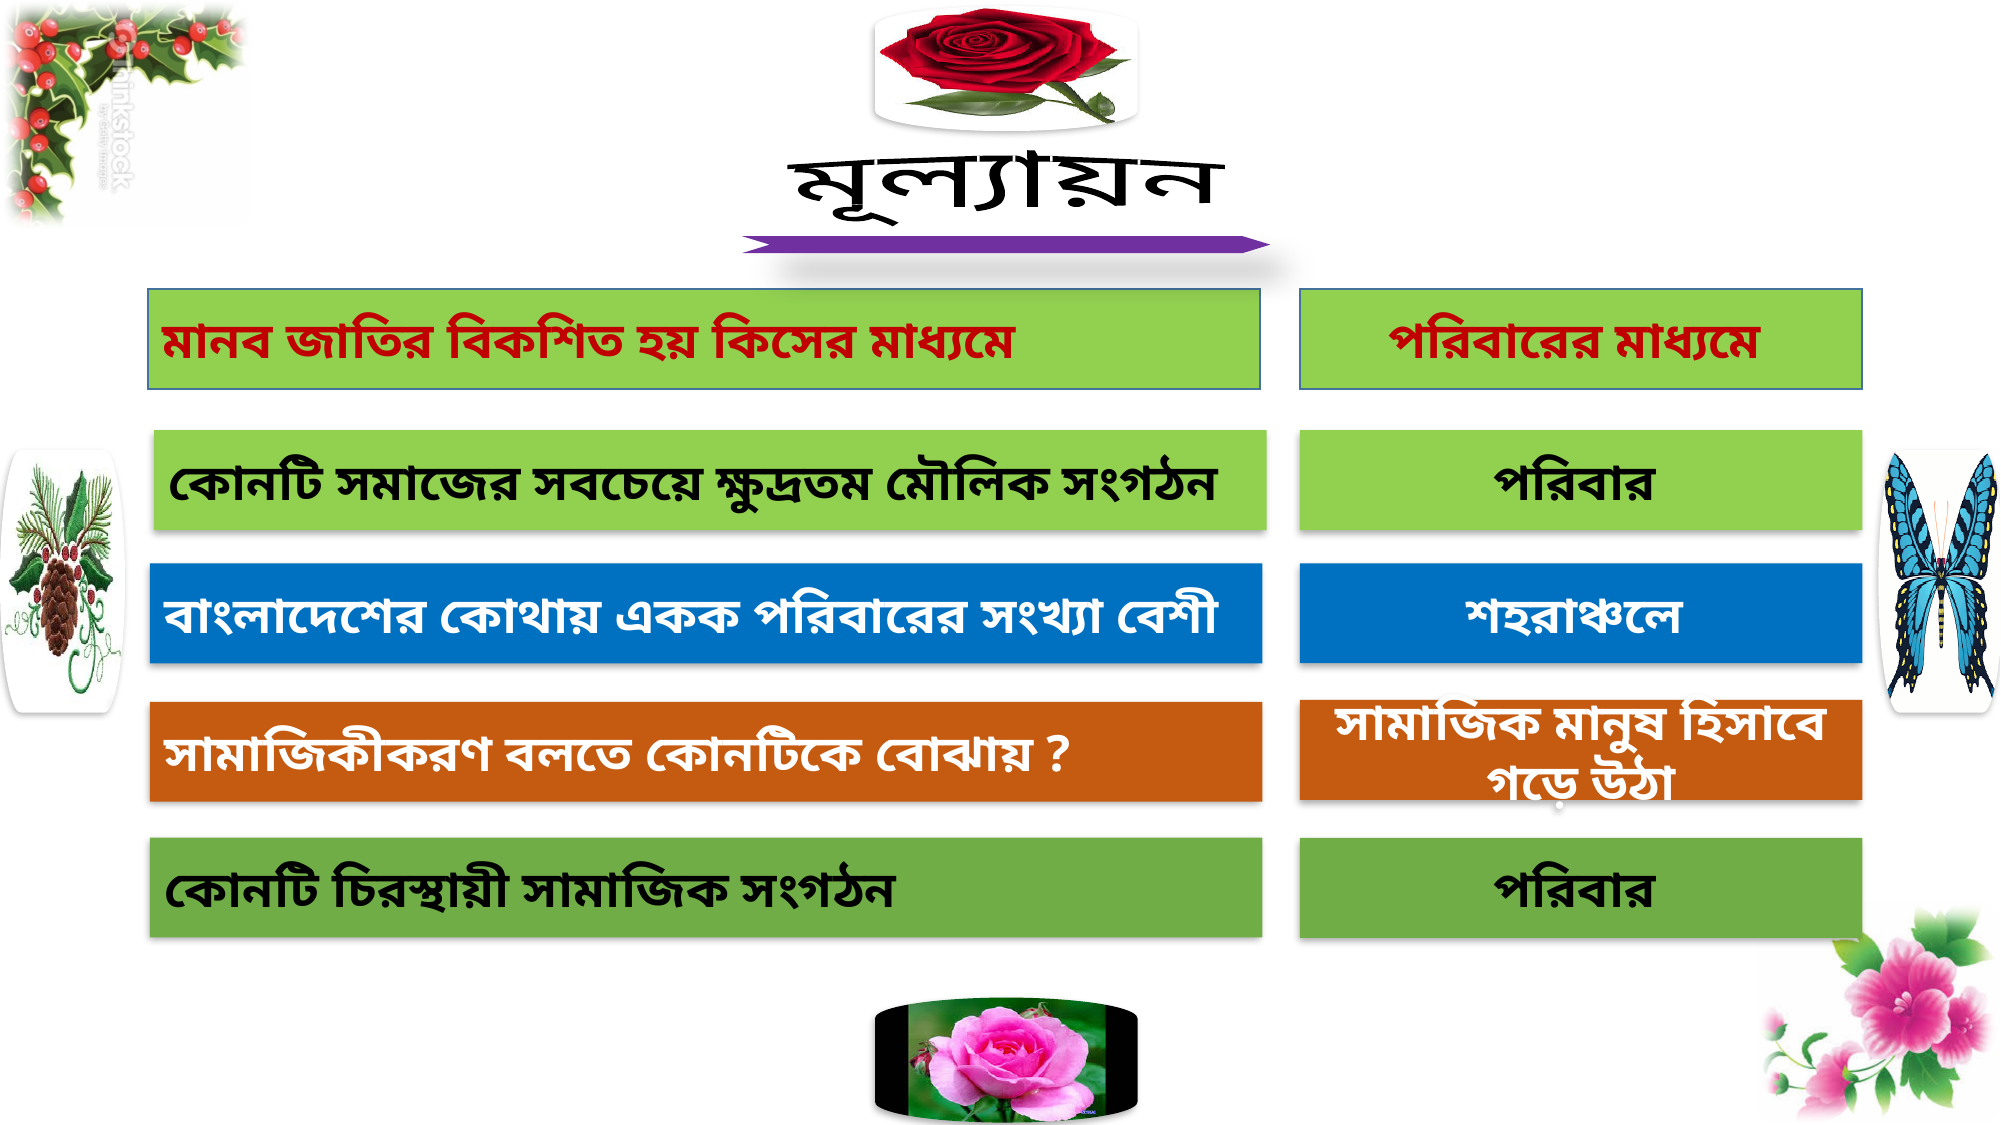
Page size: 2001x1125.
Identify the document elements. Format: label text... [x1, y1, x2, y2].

text_box মূল্যায়ন [786, 149, 1226, 228]
text_box [741, 235, 1274, 255]
text_box কোনটি চিরস্থায়ী সামাজিক সংগঠন [149, 836, 1263, 938]
text_box পরিবার [1299, 429, 1863, 531]
text_box সামাজিক মানুষ হিসাবে গড়ে উঠা [1299, 699, 1863, 801]
text_box পরিবারের মাধ্যমে [1299, 288, 1863, 390]
text_box [873, 4, 1139, 133]
text_box পরিবার [1299, 837, 1863, 939]
text_box [1877, 448, 2000, 714]
picture [10, 0, 241, 240]
text_box কোনটি সমাজের সবচেয়ে ক্ষুদ্রতম মৌলিক সংগঠন [153, 429, 1268, 531]
text_box শহরাঞ্চলে [1299, 562, 1863, 664]
text_box সামাজিকীকরণ বলতে কোনটিকে বোঝায় ? [149, 701, 1263, 803]
text_box [0, 448, 127, 714]
text_box [873, 996, 1139, 1124]
picture [1756, 901, 2000, 1125]
text_box মানব জাতির বিকশিত হয় কিসের মাধ্যমে [147, 288, 1261, 390]
text_box বাংলাদেশের কোথায় একক পরিবারের সংখ্যা বেশী [149, 562, 1263, 664]
